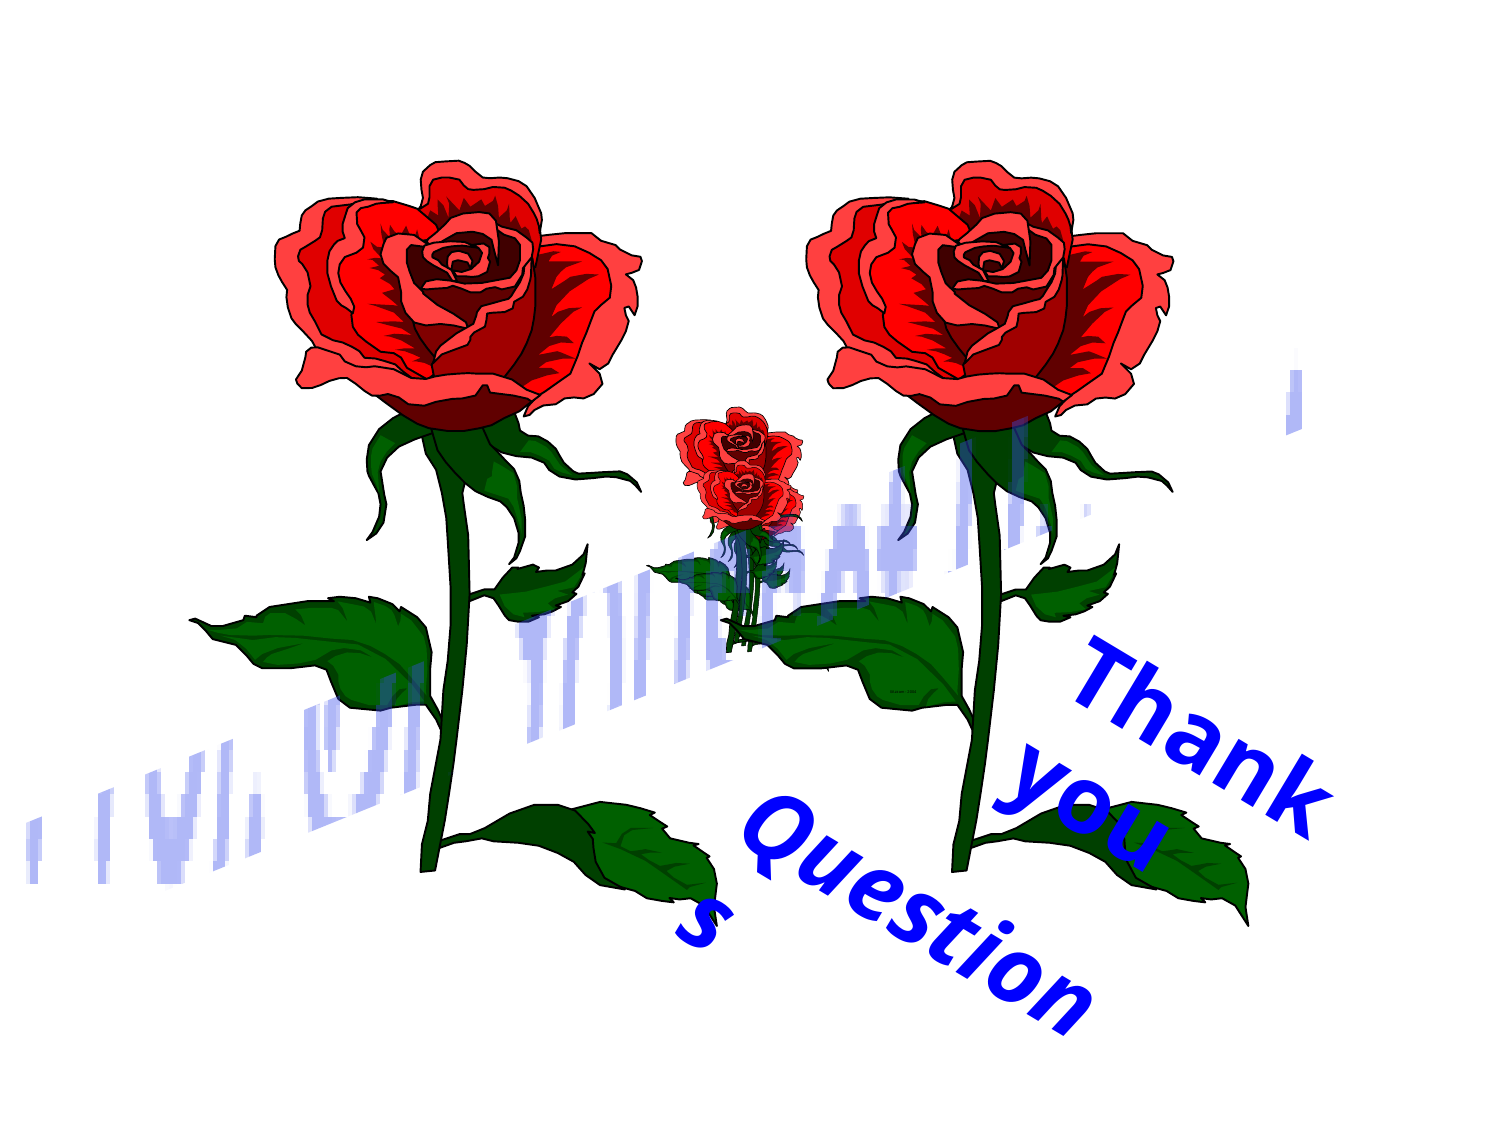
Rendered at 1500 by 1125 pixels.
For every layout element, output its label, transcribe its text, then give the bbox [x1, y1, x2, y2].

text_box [187, 158, 720, 929]
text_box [720, 158, 1251, 929]
text_box Questions [618, 935, 1142, 1125]
text_box Thank you [1083, 696, 1497, 1108]
text_box [1254, 279, 1404, 451]
text_box [0, 757, 182, 953]
